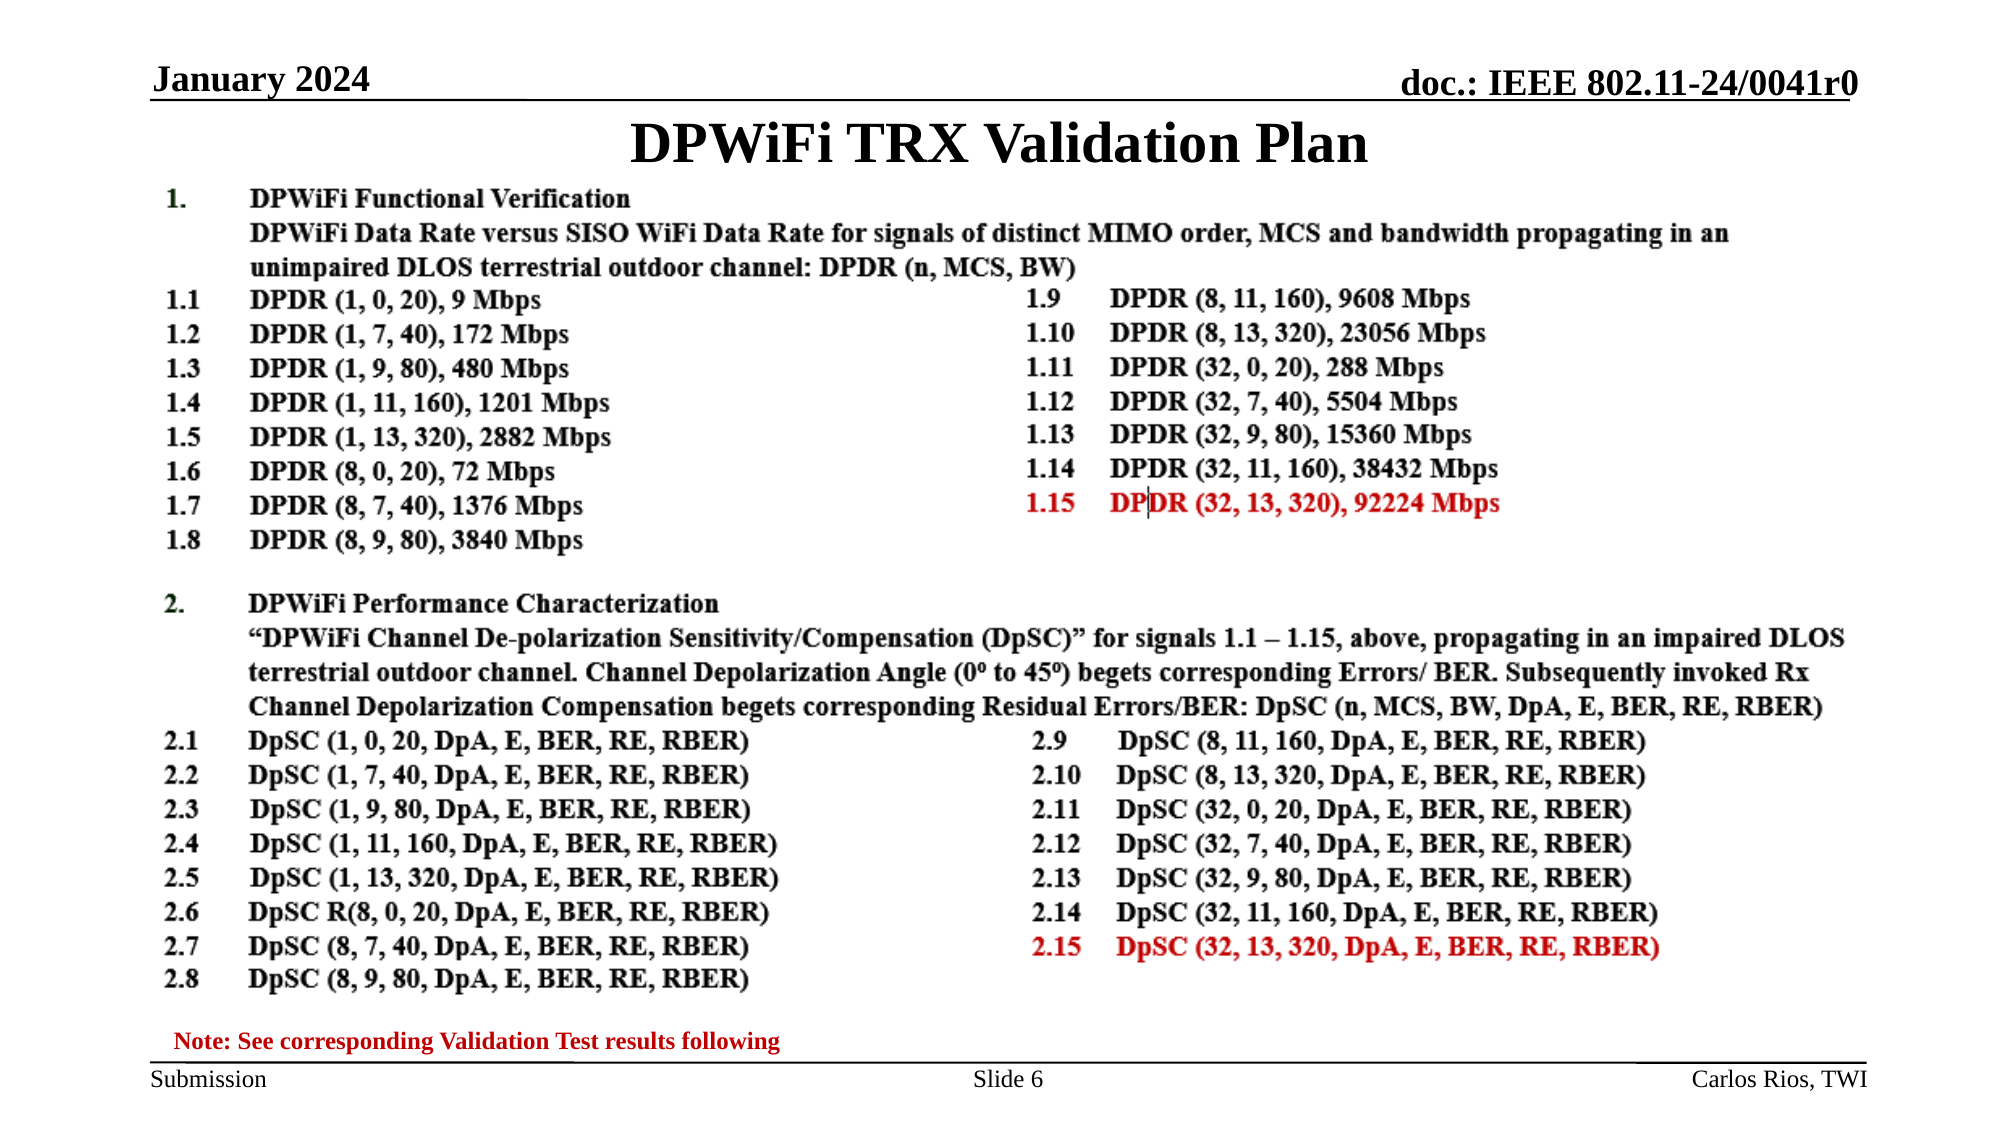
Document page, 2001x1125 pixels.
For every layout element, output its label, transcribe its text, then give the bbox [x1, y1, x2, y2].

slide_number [152, 54, 563, 100]
title DPWiFi TRX Validation Plan [149, 103, 1851, 176]
slide_number Slide 6 [950, 1075, 1067, 1123]
footer Carlos Rios, TWI [1171, 1061, 1869, 1093]
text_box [149, 184, 1851, 1001]
text_box Note: See corresponding Validation Test results following [158, 1004, 1858, 1075]
